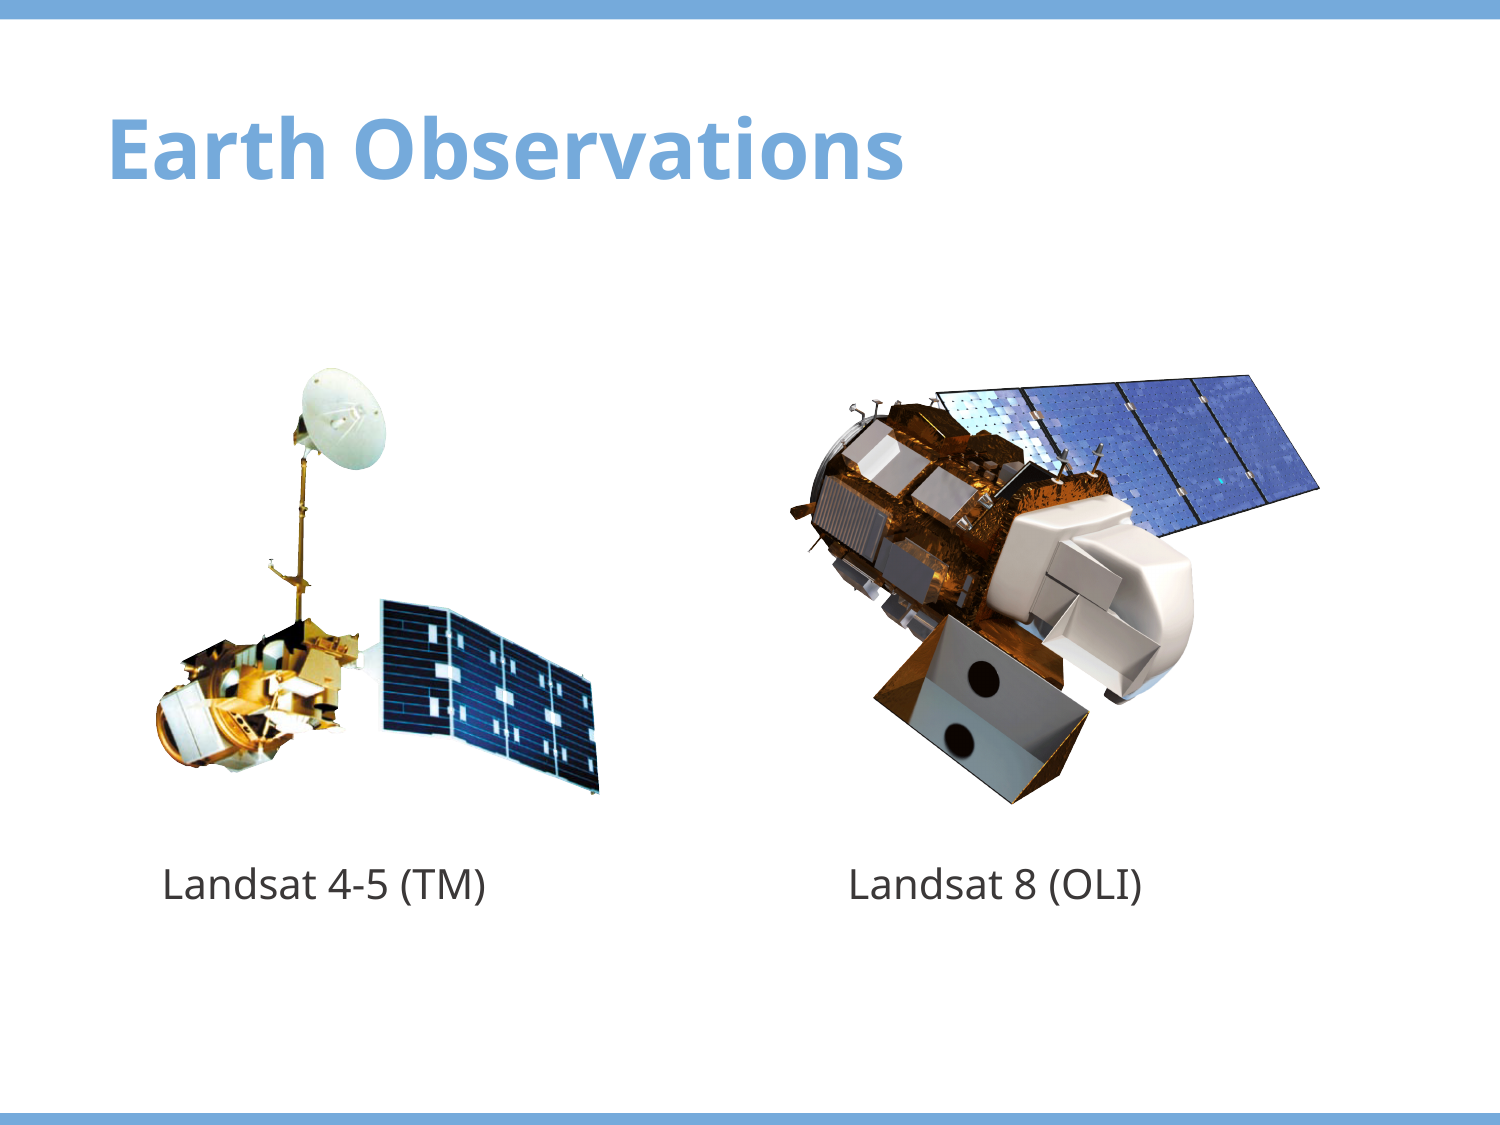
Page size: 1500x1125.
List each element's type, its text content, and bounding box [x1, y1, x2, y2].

list Earth Observations [90, 92, 1171, 310]
picture [146, 358, 611, 808]
list Landsat 4-5 (TM) Landsat 8 (OLI) [146, 855, 1379, 1074]
picture [780, 365, 1330, 815]
